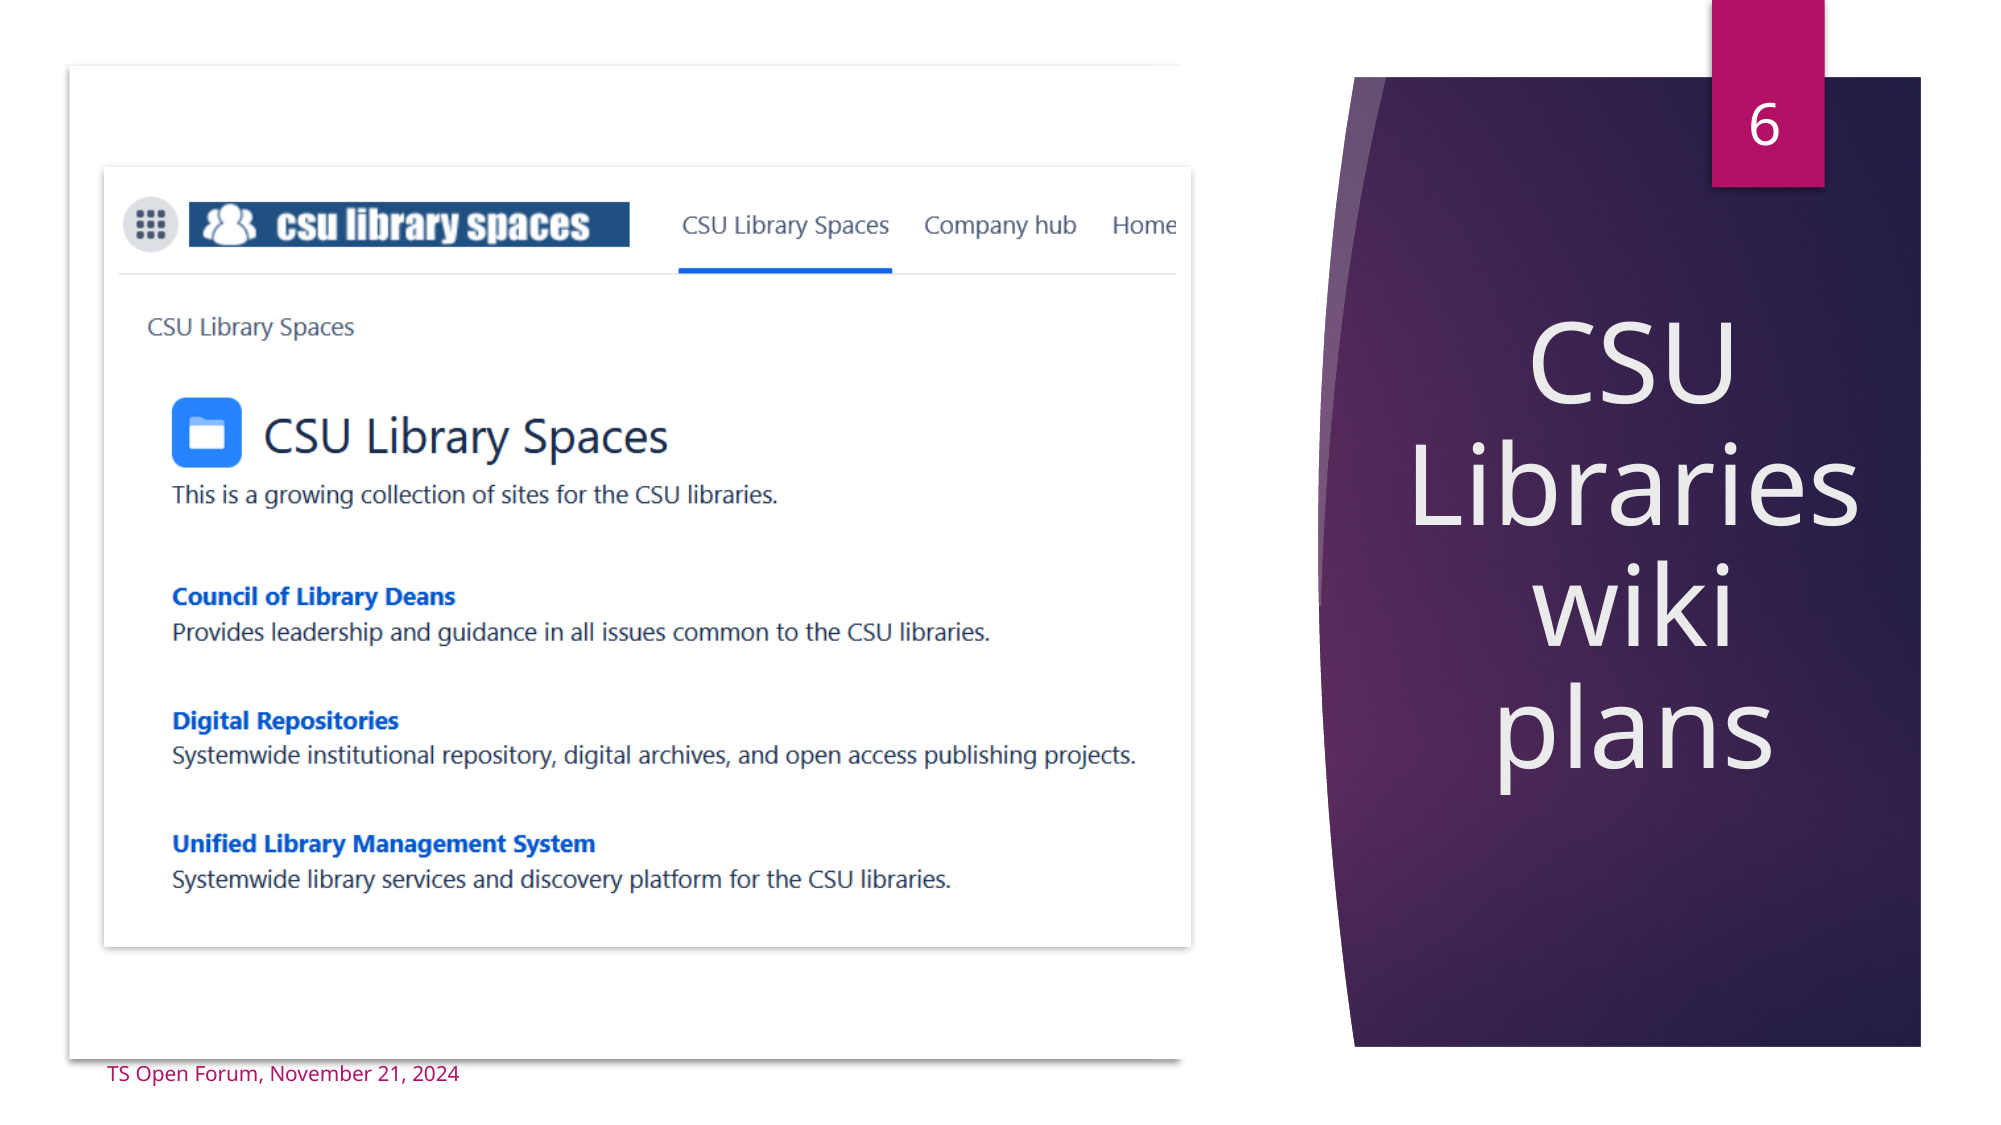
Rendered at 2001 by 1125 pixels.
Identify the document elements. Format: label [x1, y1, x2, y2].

text_box [69, 64, 1367, 1060]
picture [118, 181, 1177, 933]
text_box [0, 0, 2000, 1125]
